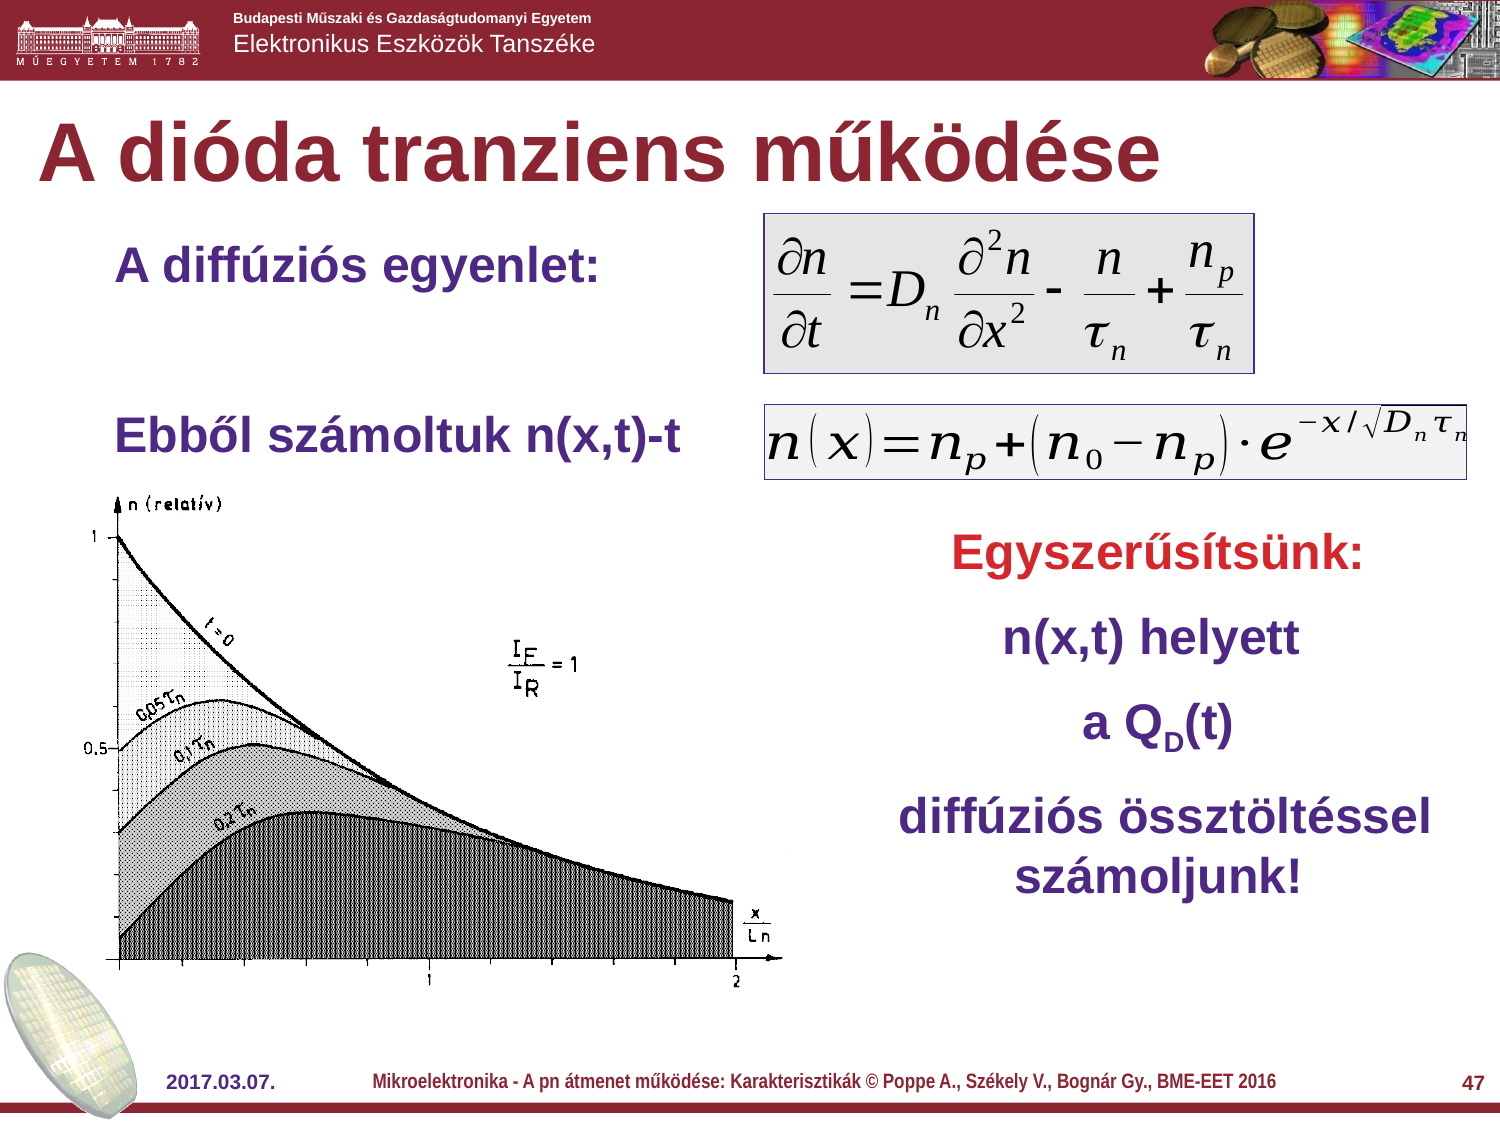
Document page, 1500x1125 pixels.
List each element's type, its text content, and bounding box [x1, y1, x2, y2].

text_box Egyszerűsítsünk: n(x,t) helyett a QD(t) diffúziós össztöltéssel számoljunk! [867, 512, 1450, 911]
slide_number 47 [1374, 1061, 1500, 1106]
footer Mikroelektronika - A pn átmenet működése: Karakterisztikák © Poppe A., Székely V., Bognár Gy., BME-EET 2016 [357, 1060, 1346, 1109]
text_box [82, 493, 788, 990]
title A dióda tranziens működése [22, 75, 1474, 221]
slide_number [151, 1060, 351, 1101]
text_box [764, 213, 1254, 374]
picture [0, 942, 140, 1125]
text_box A diffúziós egyenlet: Ebből számoltuk n(x,t)-t [99, 224, 838, 470]
picture [1193, 1, 1500, 78]
